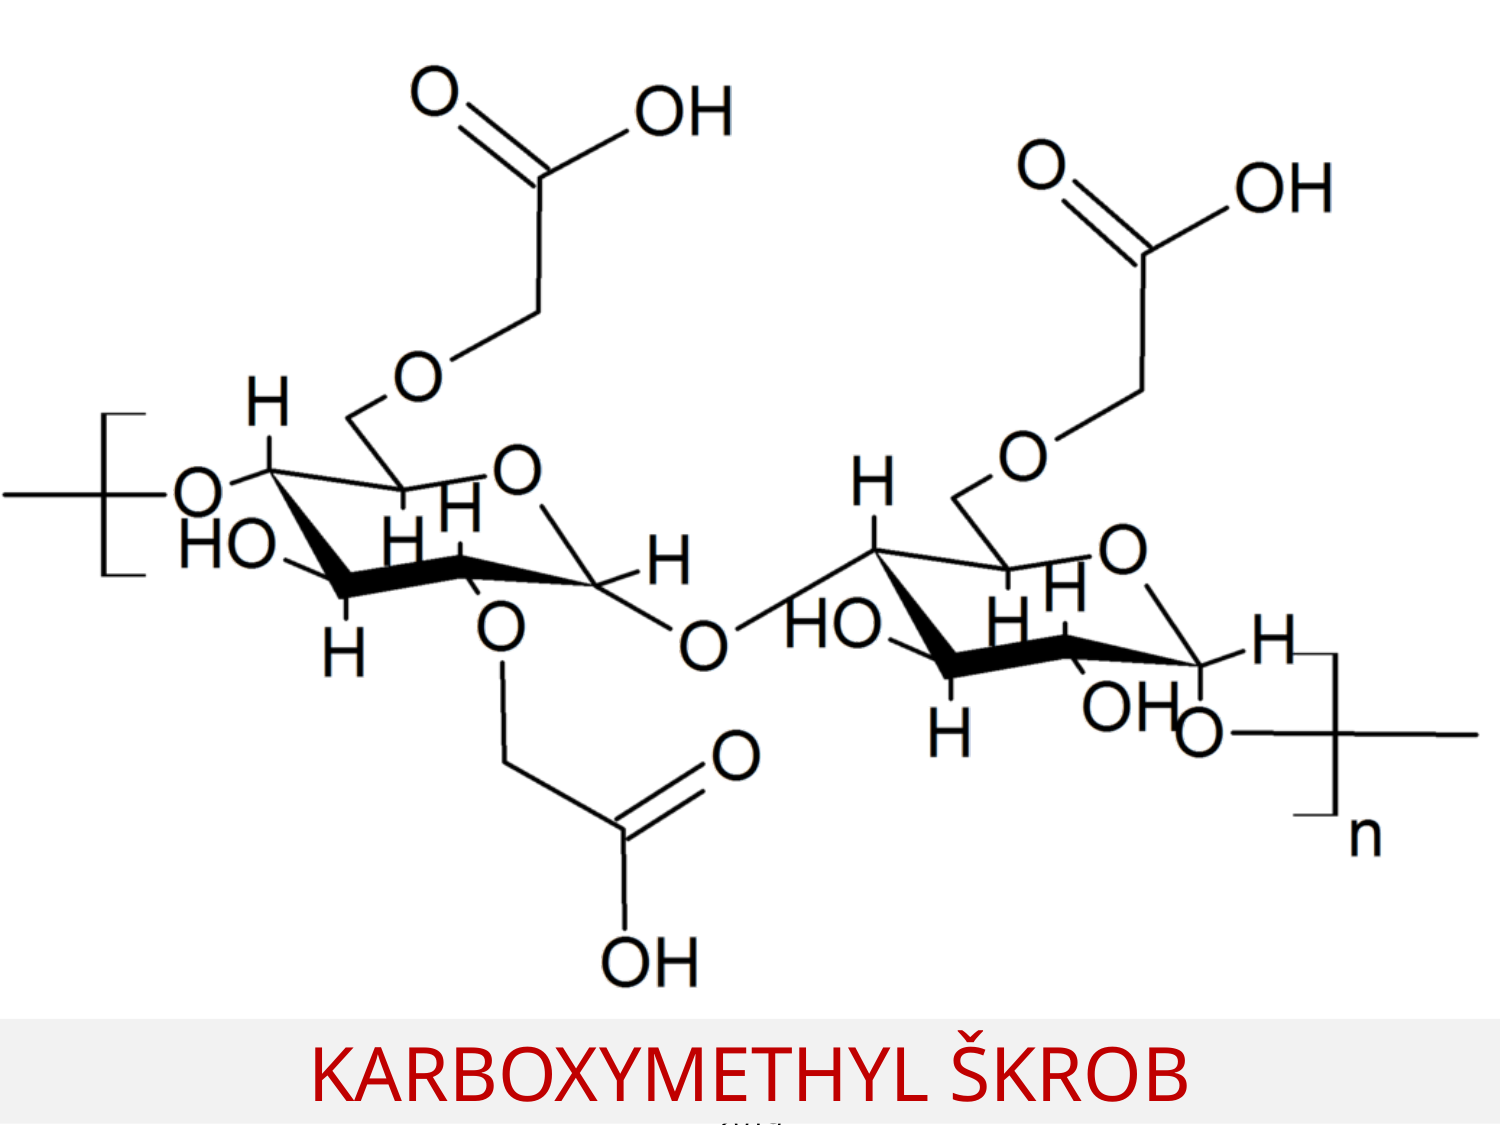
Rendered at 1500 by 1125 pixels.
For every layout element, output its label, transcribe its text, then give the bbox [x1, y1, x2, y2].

text_box KARBOXYMETHYL ŠKROB [0, 1018, 1500, 1124]
picture [0, 54, 1481, 1002]
